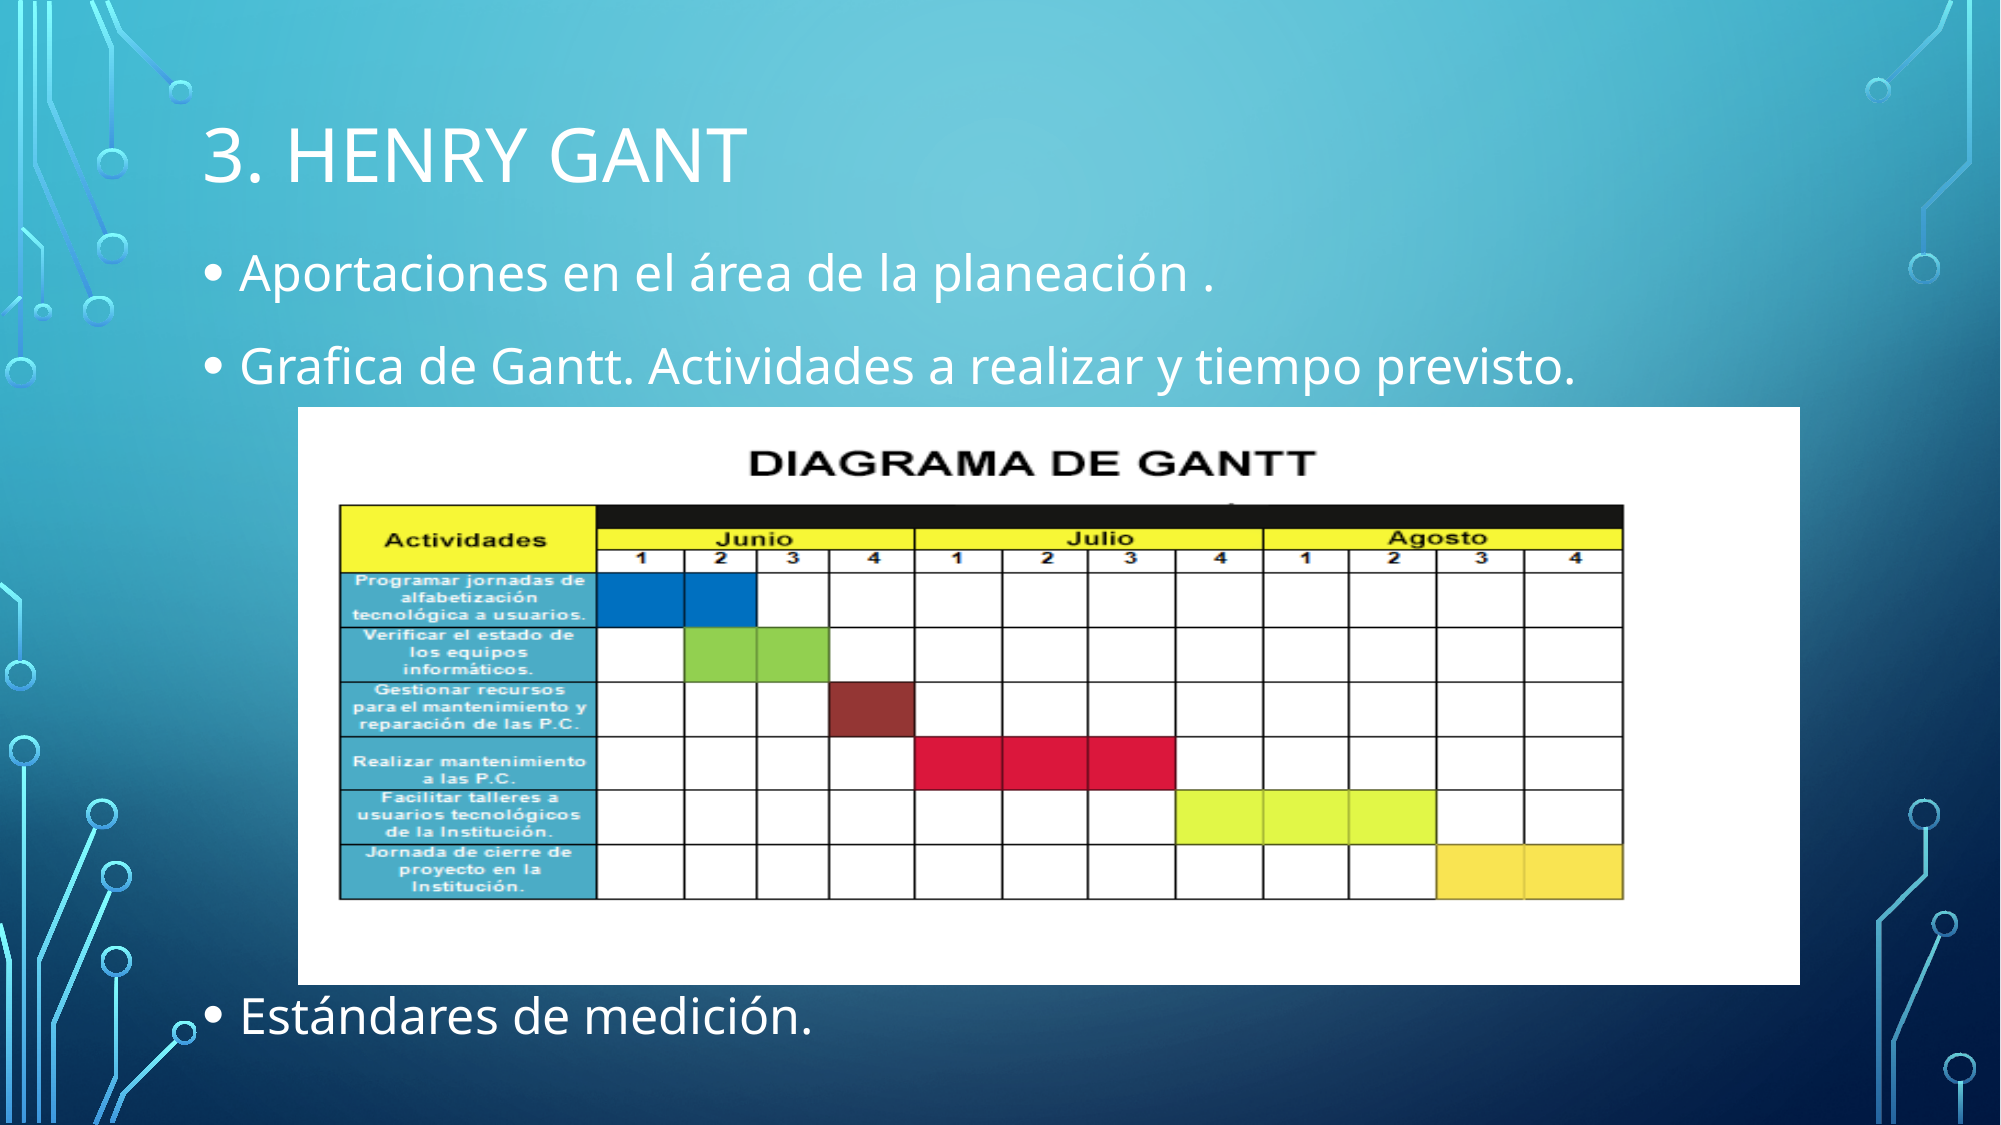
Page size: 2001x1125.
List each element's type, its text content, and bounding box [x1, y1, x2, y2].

title 3. Henry GANT [187, 36, 1813, 222]
picture [298, 407, 1801, 986]
list Aportaciones en el área de la planeación . Grafica de Gantt. Actividades a realizar y tiempo previsto. Estándares de medición. [187, 222, 1880, 1125]
